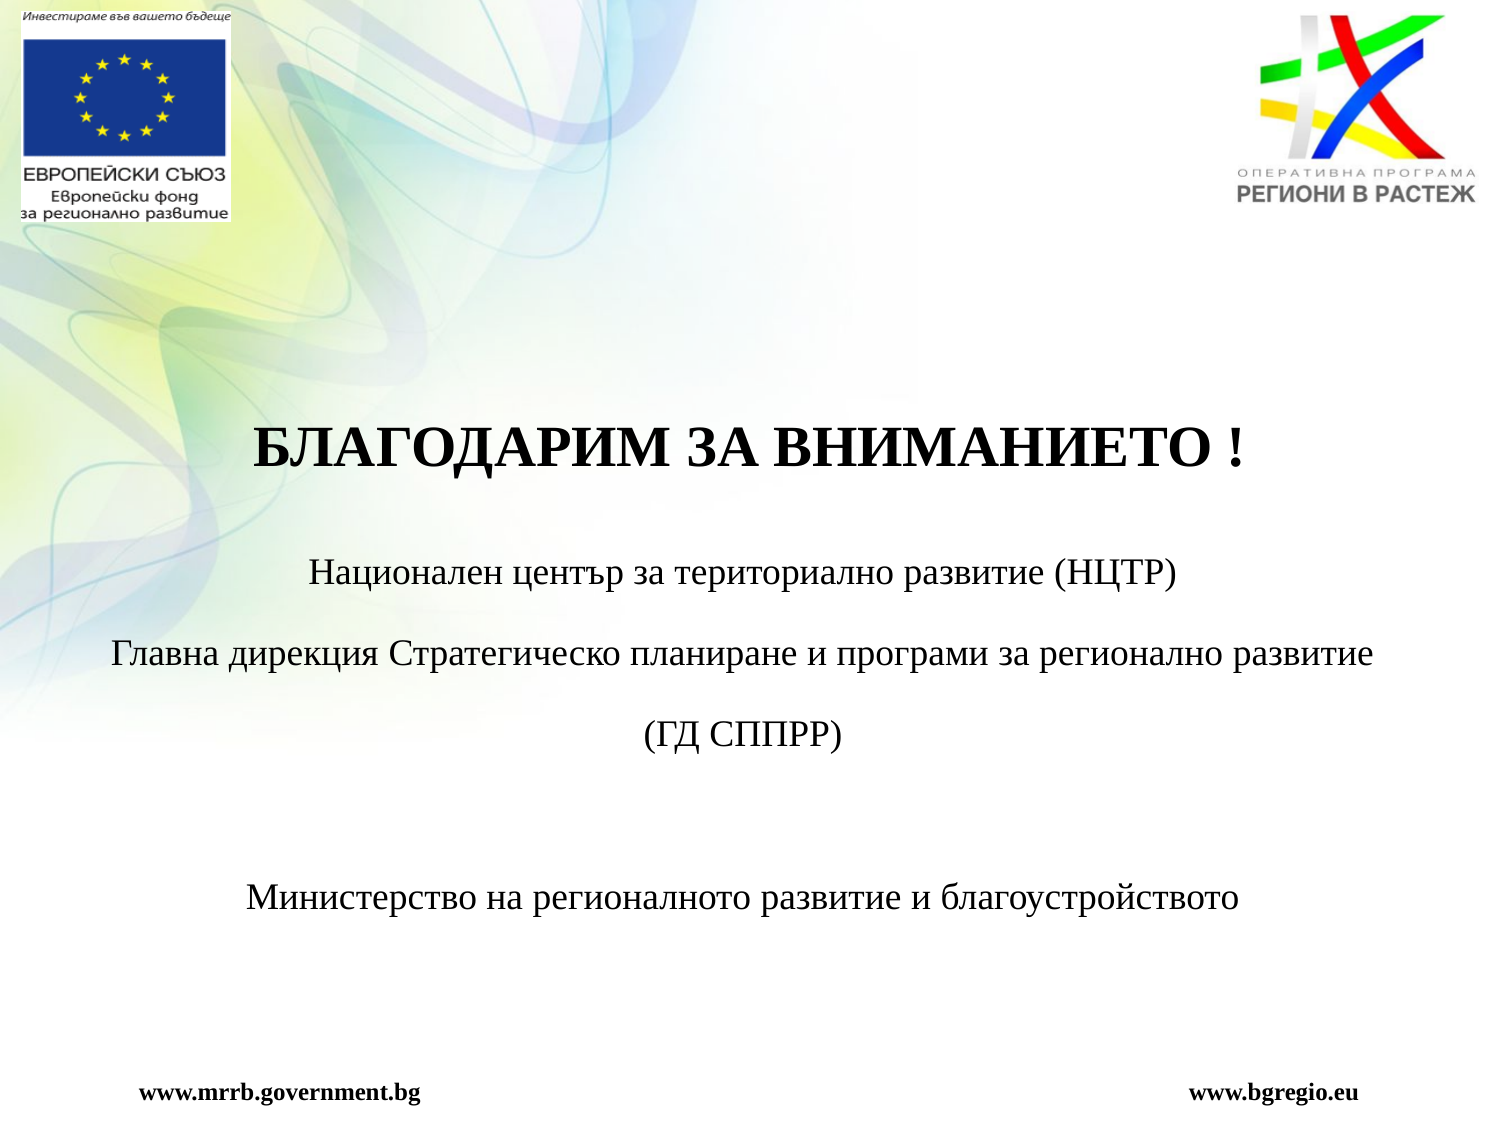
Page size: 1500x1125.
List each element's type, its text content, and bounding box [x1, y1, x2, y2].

table_cell 283,5 [0, 0, 1500, 1125]
picture [21, 11, 231, 222]
text_box www.mrrb.government.bg www.bgregio.eu [50, 1067, 1448, 1113]
text_box Национален център за териториално развитие (НЦТР) Главна дирекция Стратегическо планиране и програми за регионално развитие (ГД СППРР) Министерство на регионалното развитие и благоустройството [96, 545, 1390, 1001]
text_box БЛАГОДАРИМ ЗА ВНИМАНИЕТО ! [230, 387, 1270, 486]
picture [1234, 11, 1479, 208]
